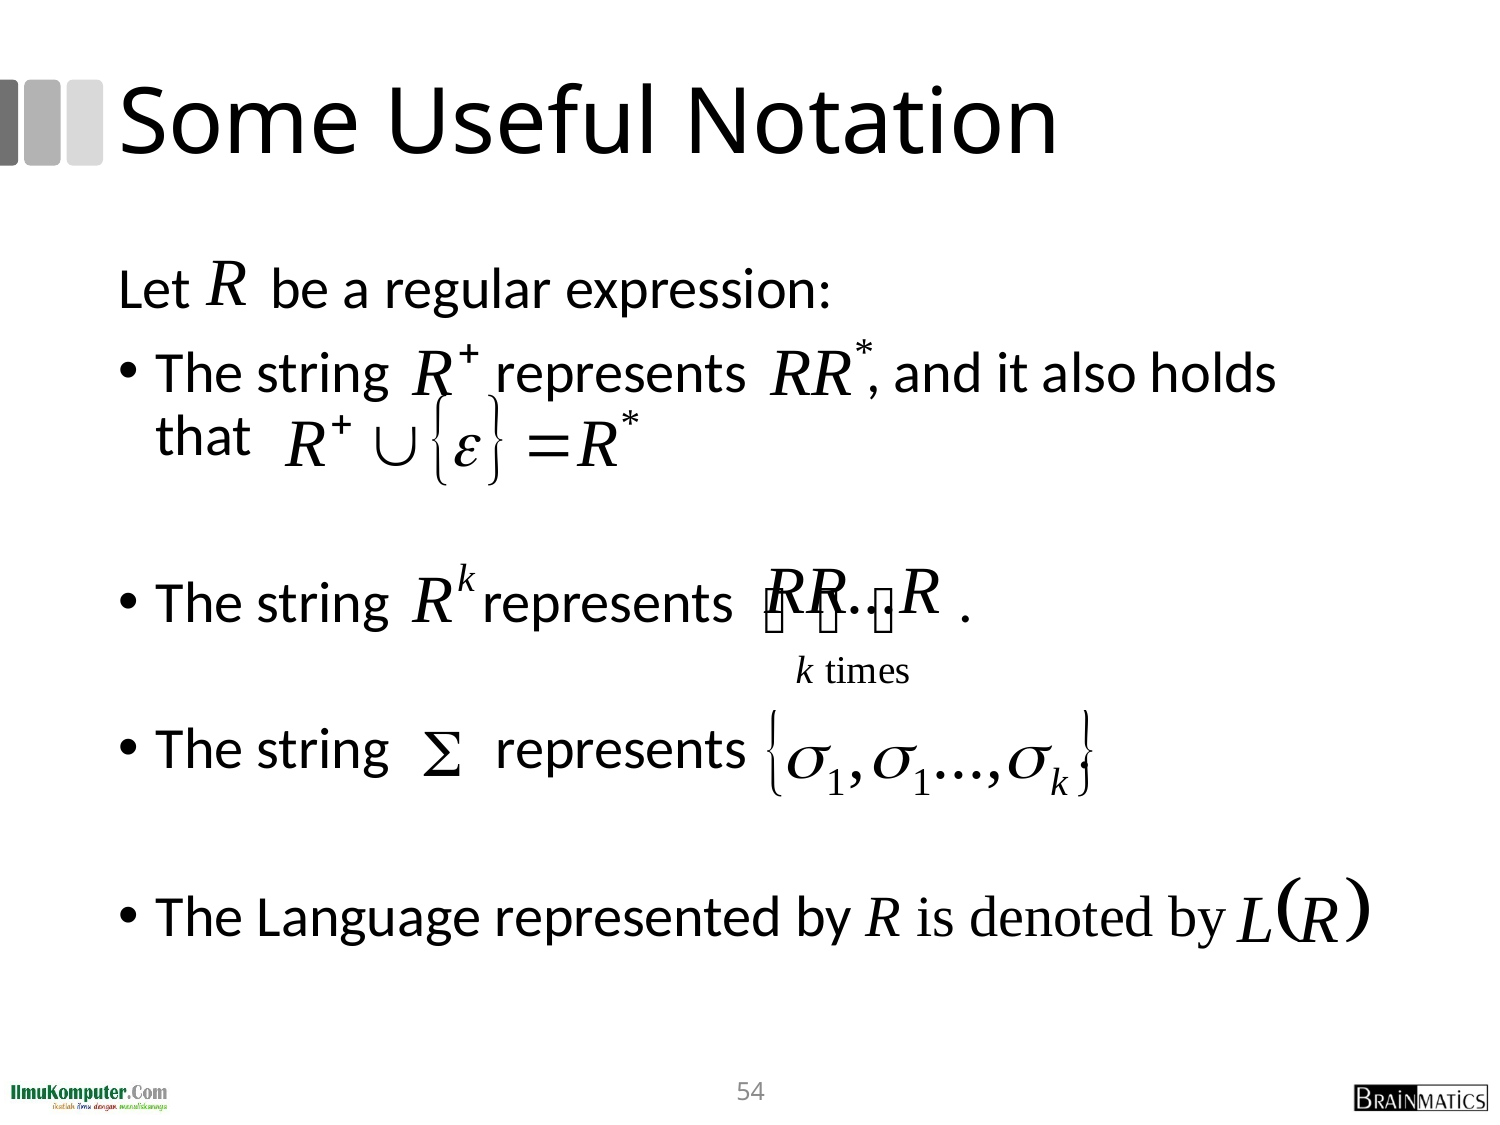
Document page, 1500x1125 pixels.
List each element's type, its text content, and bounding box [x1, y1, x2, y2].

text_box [1224, 874, 1371, 971]
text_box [400, 322, 491, 393]
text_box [414, 719, 477, 788]
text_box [400, 549, 491, 634]
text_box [194, 237, 273, 345]
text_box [752, 545, 956, 698]
slide_number 54 [582, 1062, 920, 1123]
picture [4, 1081, 173, 1115]
list Let be a regular expression: The string represents , and it also holds that The string represents . The string represents . The Language represented by R is denoted by [103, 250, 1397, 1050]
title Some Useful Notation [103, 24, 1397, 222]
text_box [272, 393, 650, 495]
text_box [757, 322, 882, 408]
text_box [757, 710, 1107, 812]
picture [1351, 1081, 1491, 1115]
